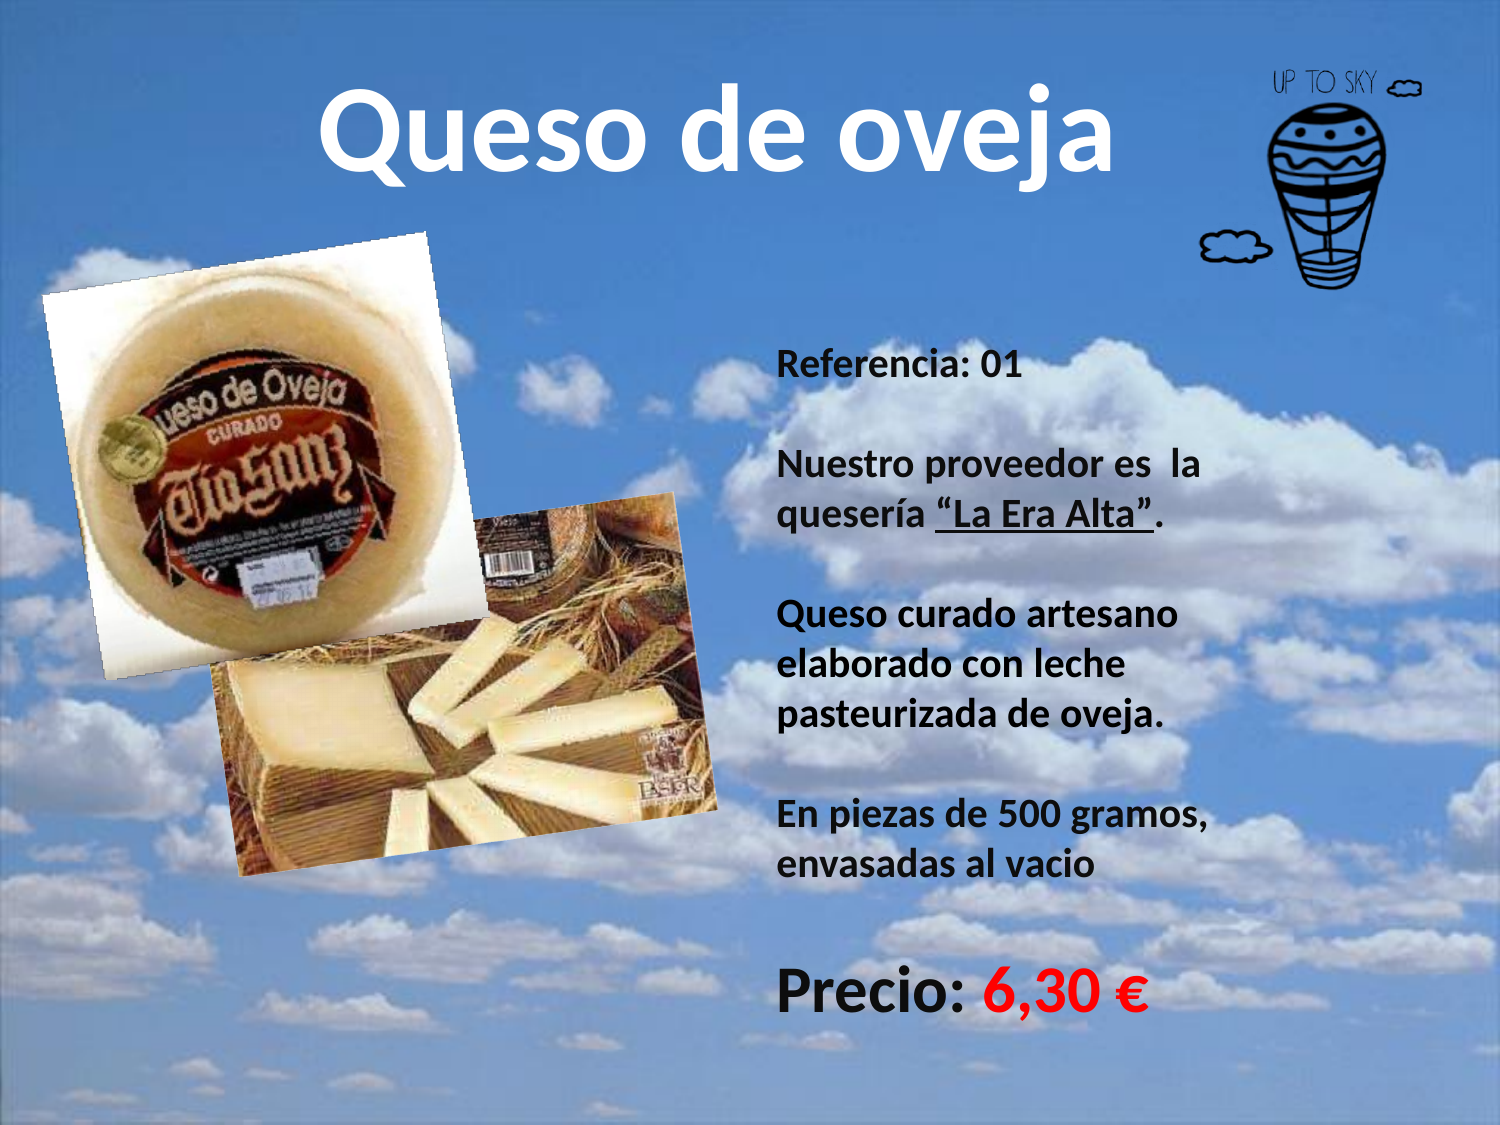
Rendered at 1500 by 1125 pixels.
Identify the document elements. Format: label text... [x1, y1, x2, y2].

title Queso de oveja [105, 46, 1331, 197]
text_box Referencia: 01 Nuestro proveedor es la quesería “La Era Alta”. Queso curado artesano elaborado con leche pasteurizada de oveja. En piezas de 500 gramos, envasadas al vacio Precio: 6,30 € [761, 328, 1372, 1033]
picture [0, 0, 1500, 1125]
